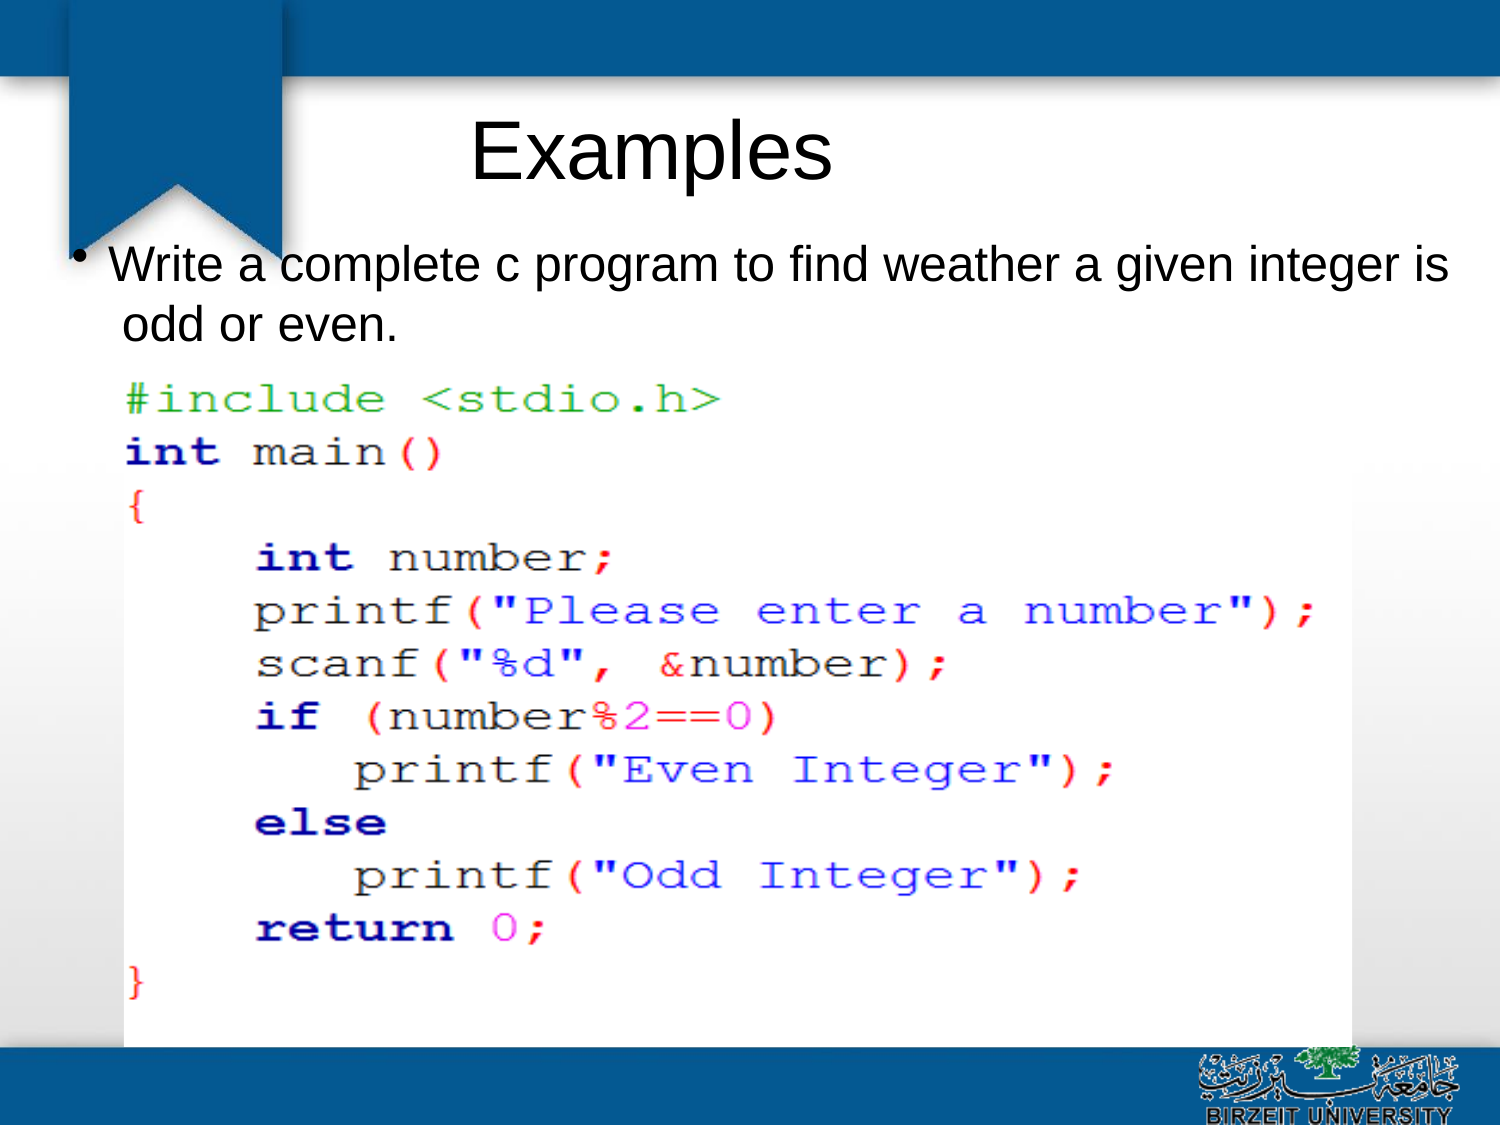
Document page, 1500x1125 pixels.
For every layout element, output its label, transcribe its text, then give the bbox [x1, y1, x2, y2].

text_box [123, 373, 1353, 1047]
picture [0, 0, 1500, 1125]
text_box Write a complete c program to find weather a given integer is odd or even. [69, 229, 1459, 352]
title Examples [467, 94, 838, 229]
